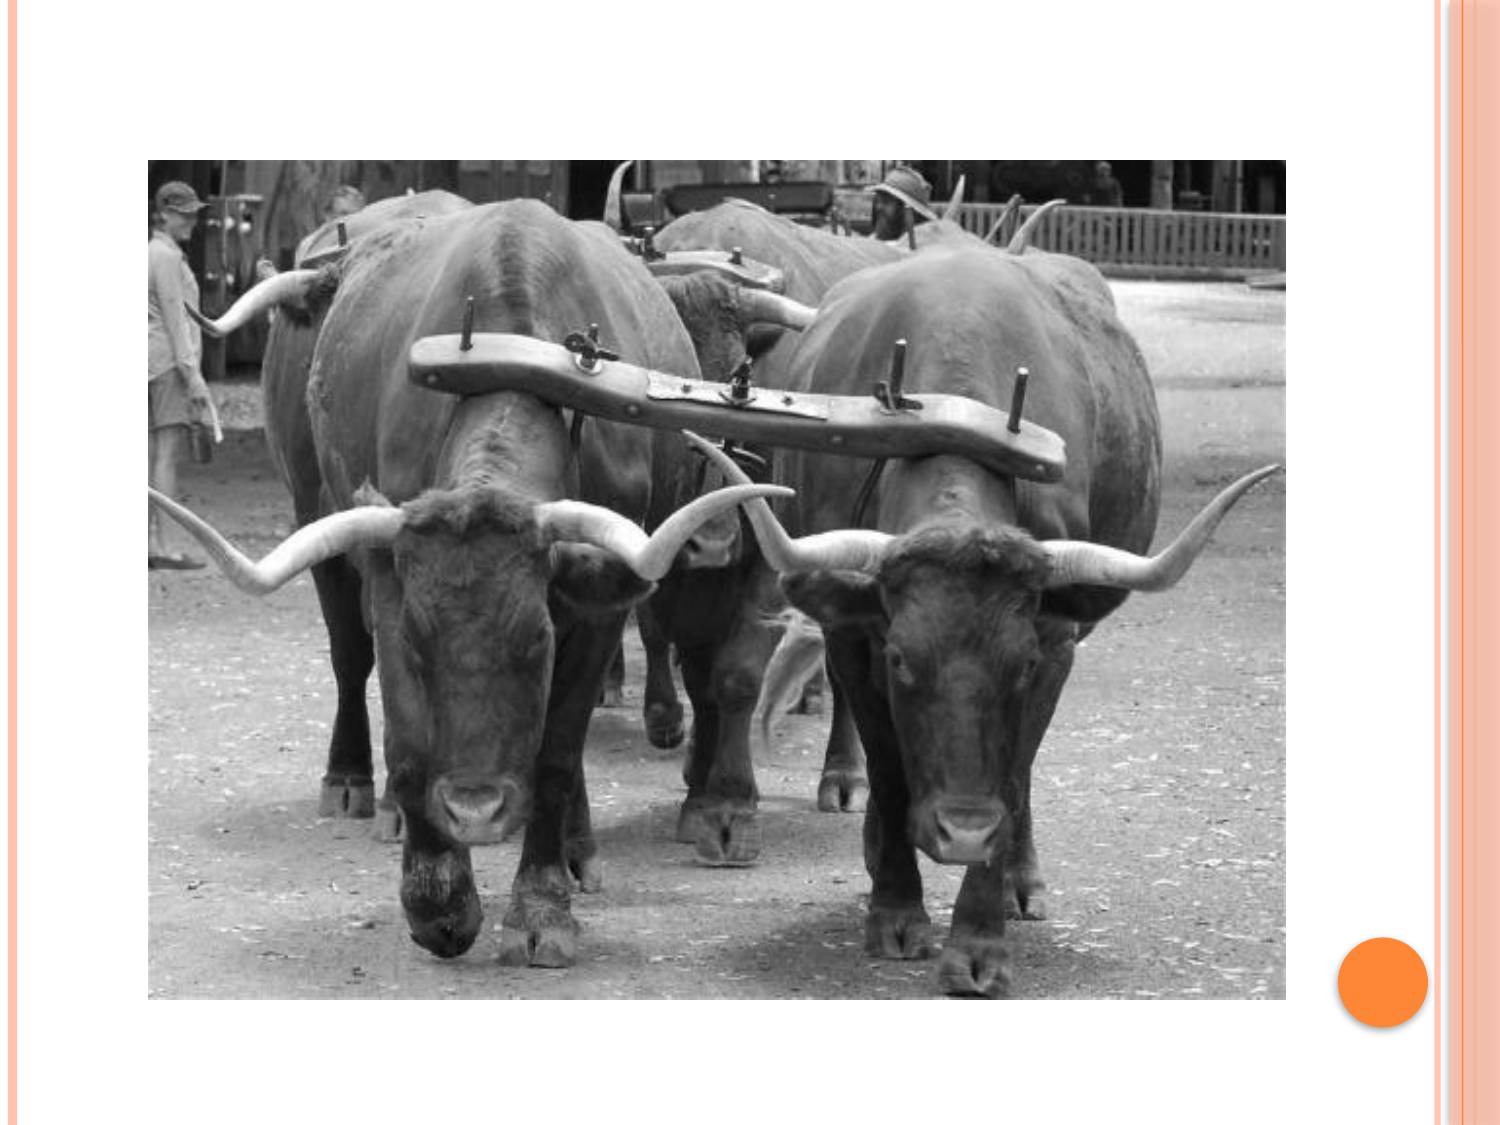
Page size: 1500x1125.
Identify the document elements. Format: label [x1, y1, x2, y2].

picture [148, 160, 1286, 1001]
